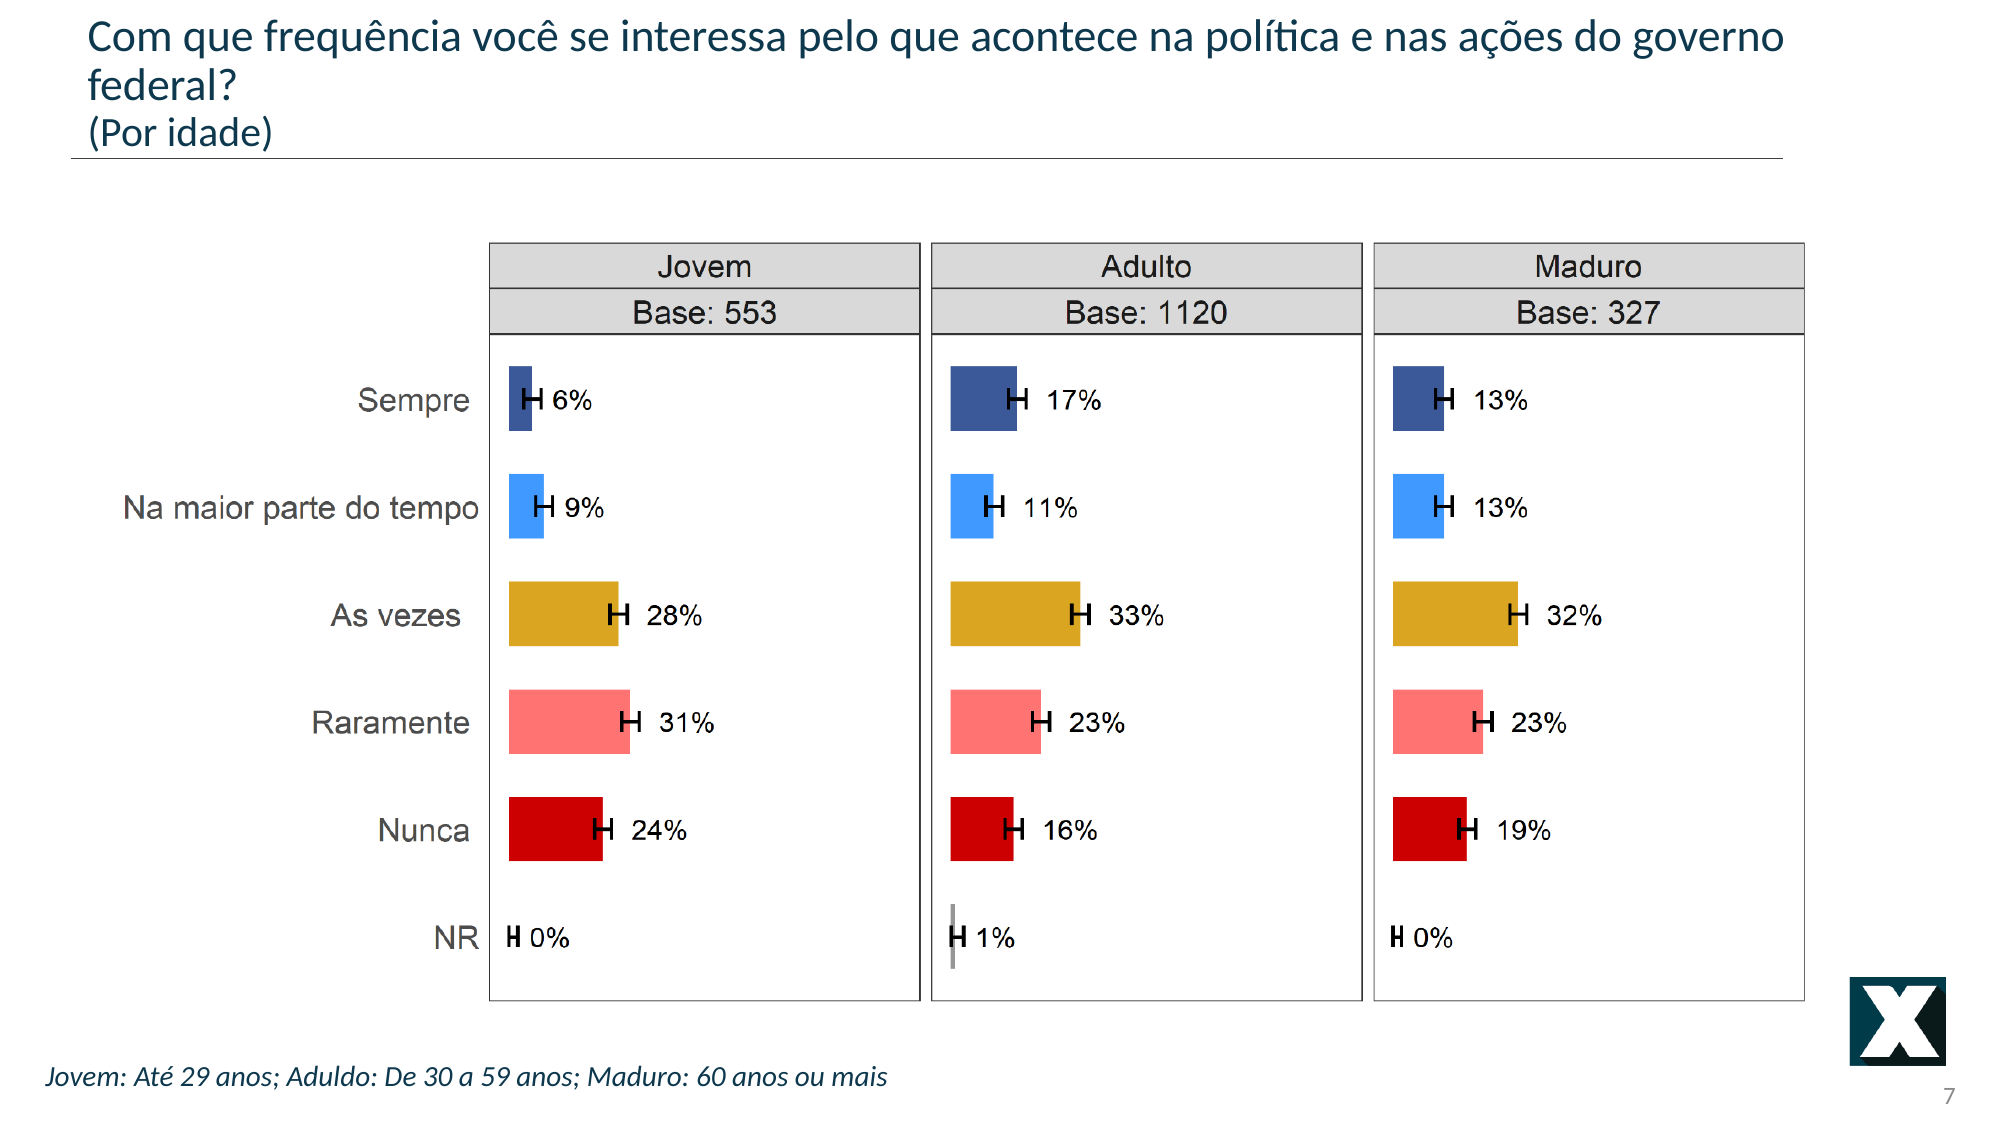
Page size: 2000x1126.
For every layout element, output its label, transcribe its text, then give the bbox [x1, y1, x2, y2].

text_box Jovem: Até 29 anos; Aduldo: De 30 a 59 anos; Maduro: 60 anos ou mais [30, 1046, 1514, 1107]
title Com que frequência você se interessa pelo que acontece na política e nas ações do governo federal? (Por idade) [72, 25, 1831, 142]
picture [1861, 986, 1946, 1066]
picture [84, 179, 1815, 1045]
